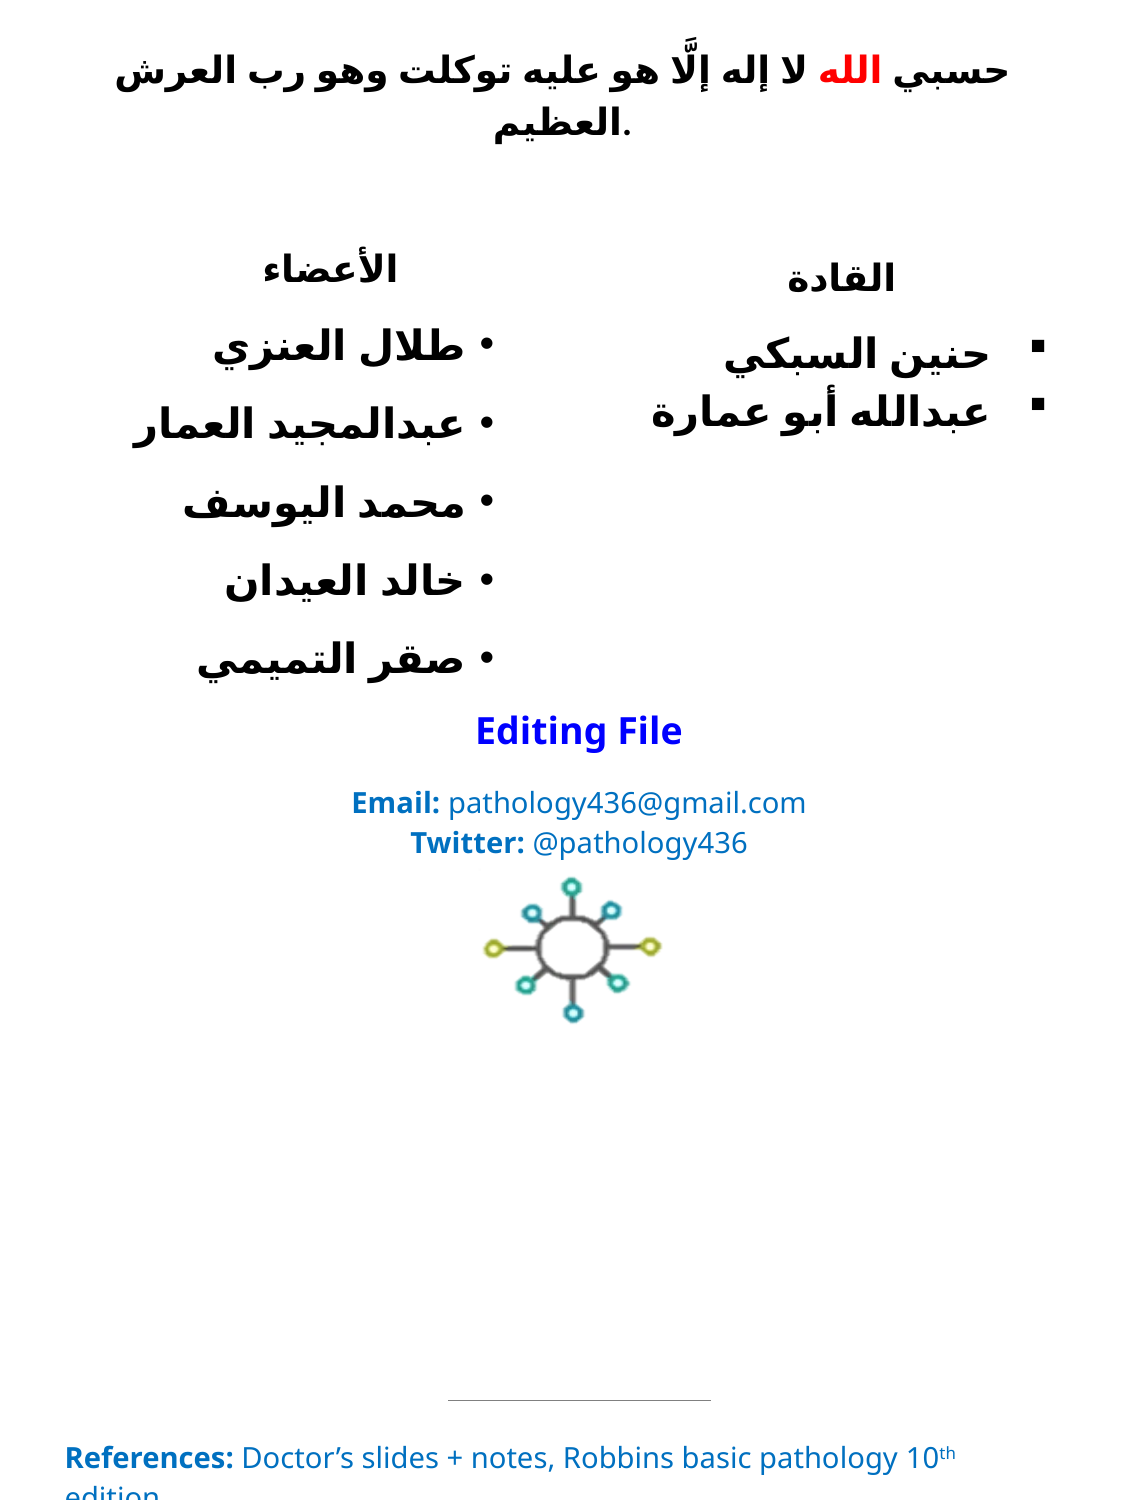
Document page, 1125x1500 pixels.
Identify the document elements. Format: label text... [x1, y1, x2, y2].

text_box الأعضاء طلال العنزي عبدالمجيد العمار محمد اليوسف خالد العيدان صقر التميمي [62, 231, 584, 796]
picture [478, 868, 664, 1049]
text_box حسبي الله لا إله إلَّا هو عليه توكلت وهو رب العرش العظيم. [31, 32, 1094, 154]
text_box References: Doctor’s slides + notes, Robbins basic pathology 10th edition. [49, 1426, 1076, 1489]
text_box Editing File Email: pathology436@gmail.com Twitter: @pathology436 [336, 690, 823, 870]
text_box القادة حنين السبكي عبدالله أبو عمارة [620, 239, 1063, 565]
